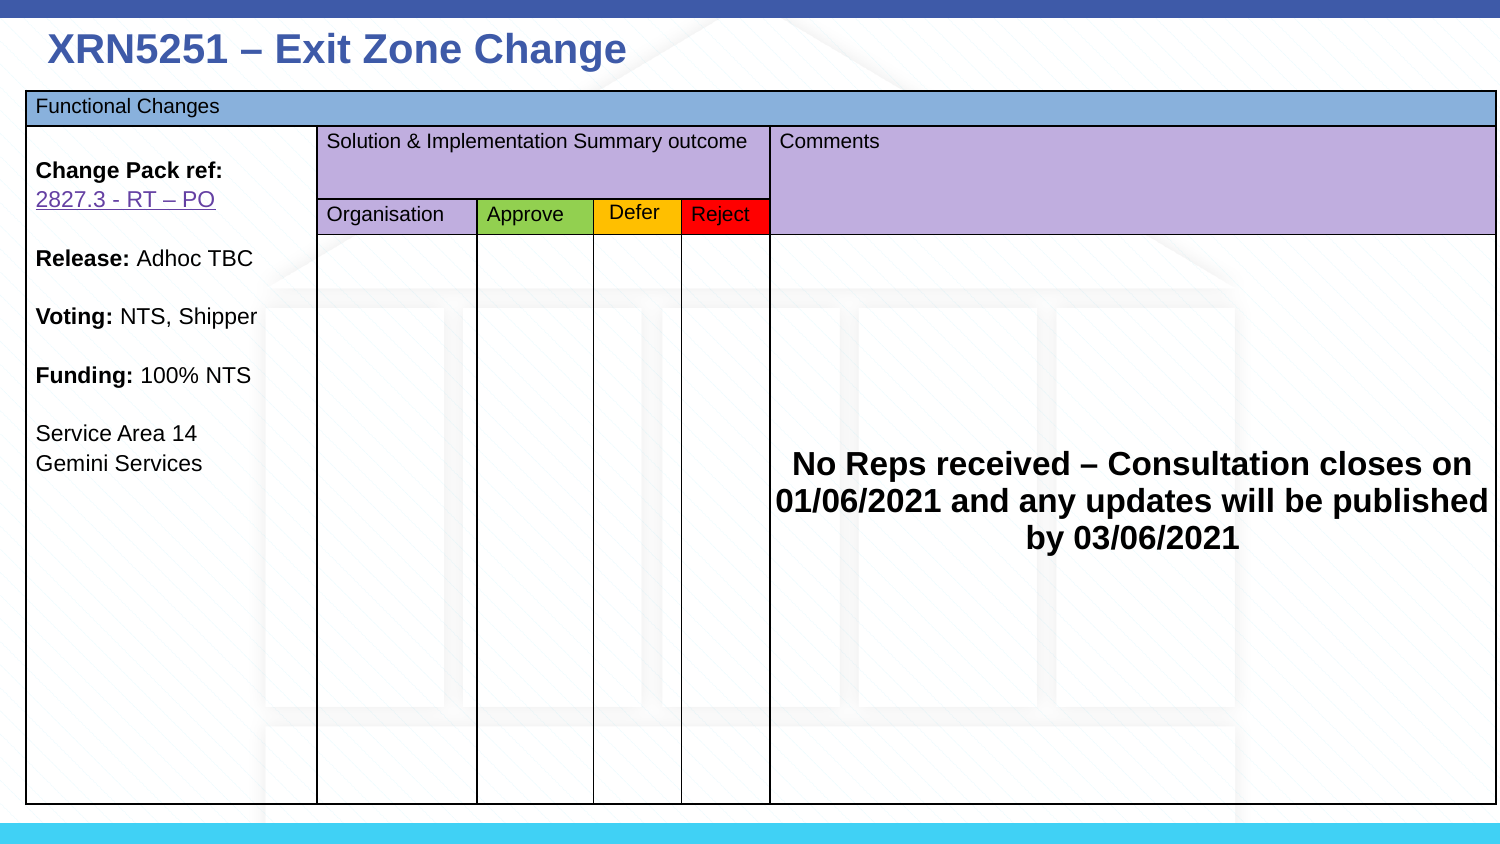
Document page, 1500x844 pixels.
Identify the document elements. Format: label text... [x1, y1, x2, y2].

table_cell [594, 235, 681, 803]
table_cell Approve [478, 200, 593, 234]
table_cell Defer [594, 200, 681, 234]
table_cell Change Pack ref: 2827.3 - RT – PO Release: Adhoc TBC Voting: NTS, Shipper Funding: 100% NTS Service Area 14 Gemini Services [27, 127, 316, 803]
table_cell [682, 235, 769, 803]
picture [0, 0, 1500, 844]
table_cell Organisation [318, 200, 476, 234]
table_cell Reject [682, 200, 769, 234]
table_header Functional Changes [27, 92, 1495, 125]
table_cell Comments [771, 127, 1495, 234]
table_cell [478, 235, 593, 803]
table_cell [318, 235, 476, 803]
table_cell No Reps received – Consultation closes on 01/06/2021 and any updates will be published by 03/06/2021 [771, 235, 1495, 803]
text_box XRN5251 – Exit Zone Change [32, 14, 1490, 80]
table_cell Solution & Implementation Summary outcome [318, 127, 769, 198]
